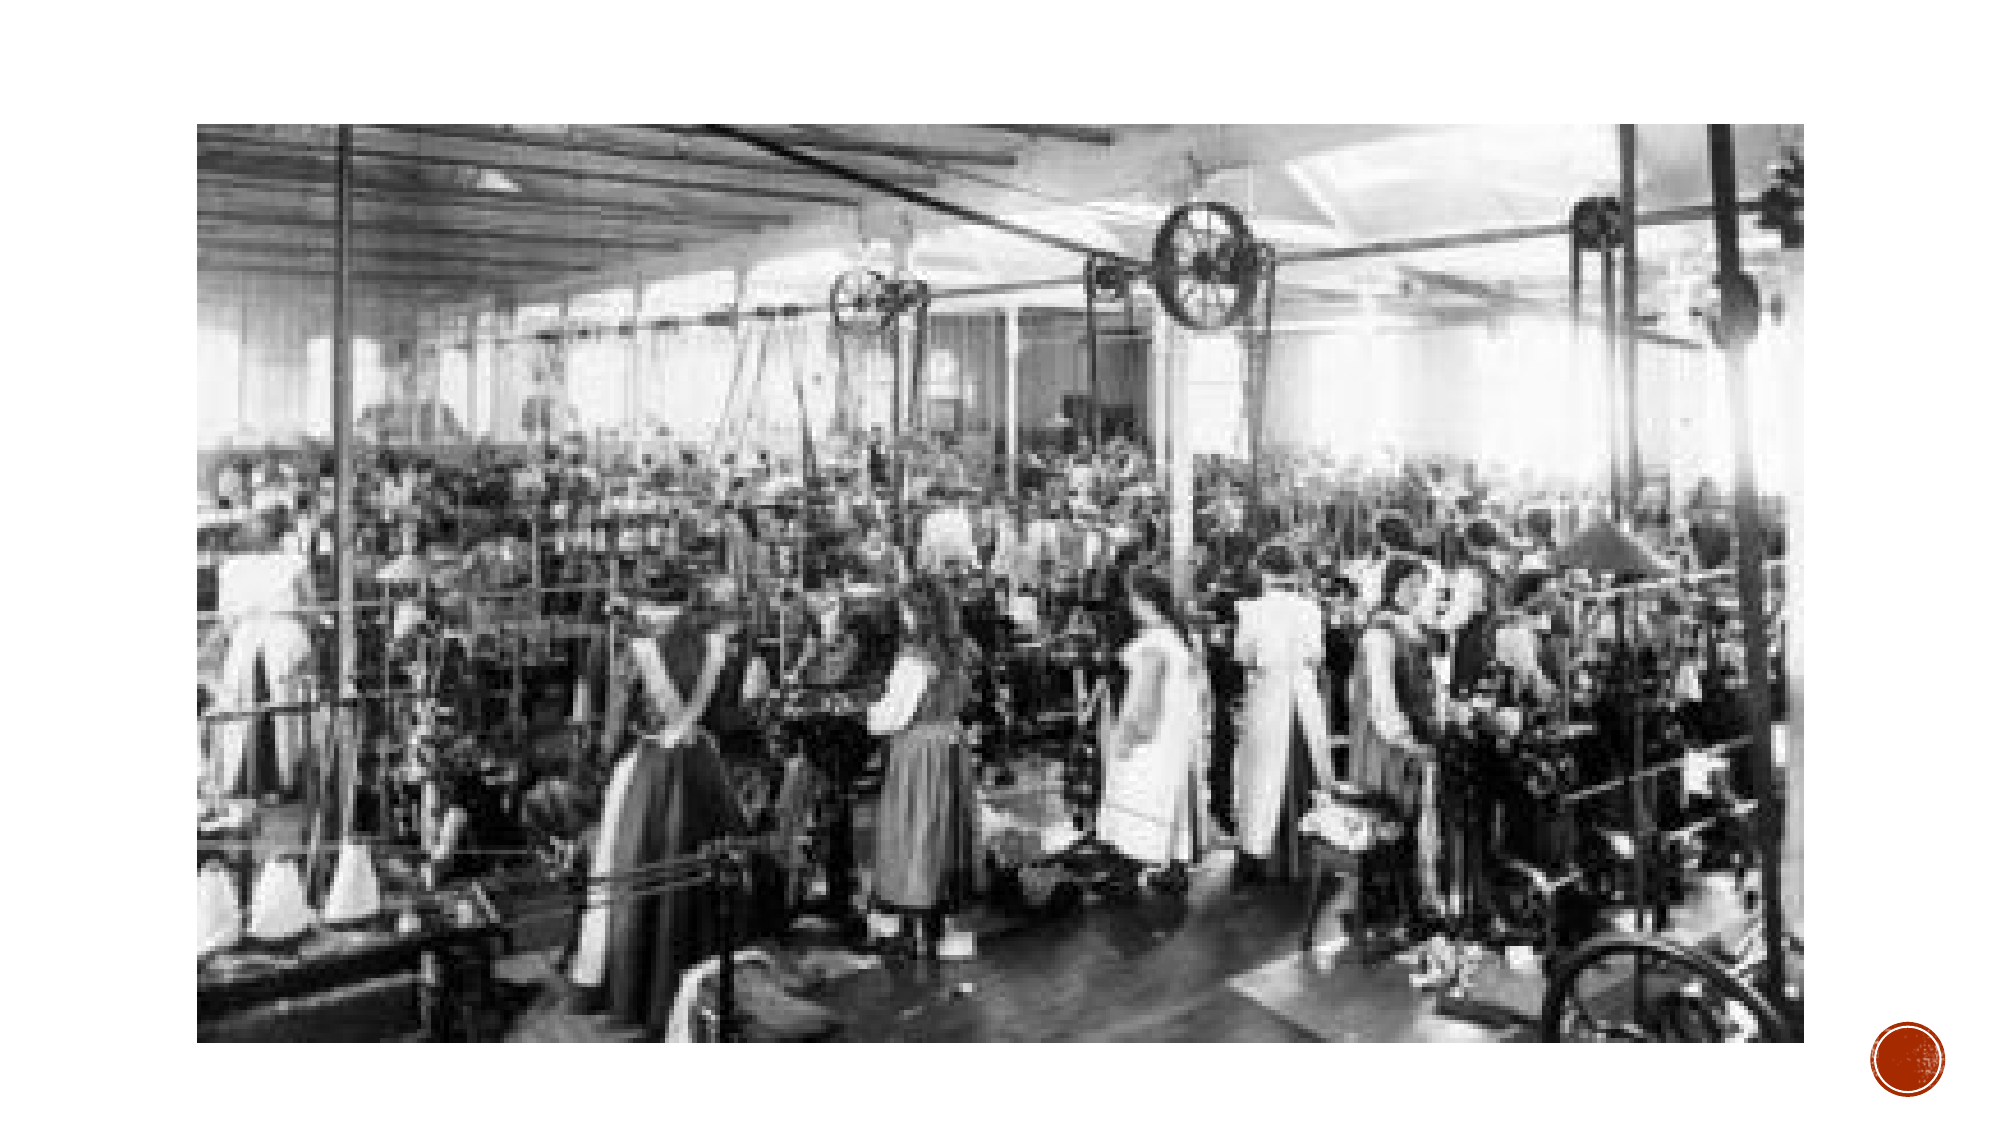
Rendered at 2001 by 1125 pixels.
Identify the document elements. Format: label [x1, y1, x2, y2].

list [201, 128, 1801, 1039]
